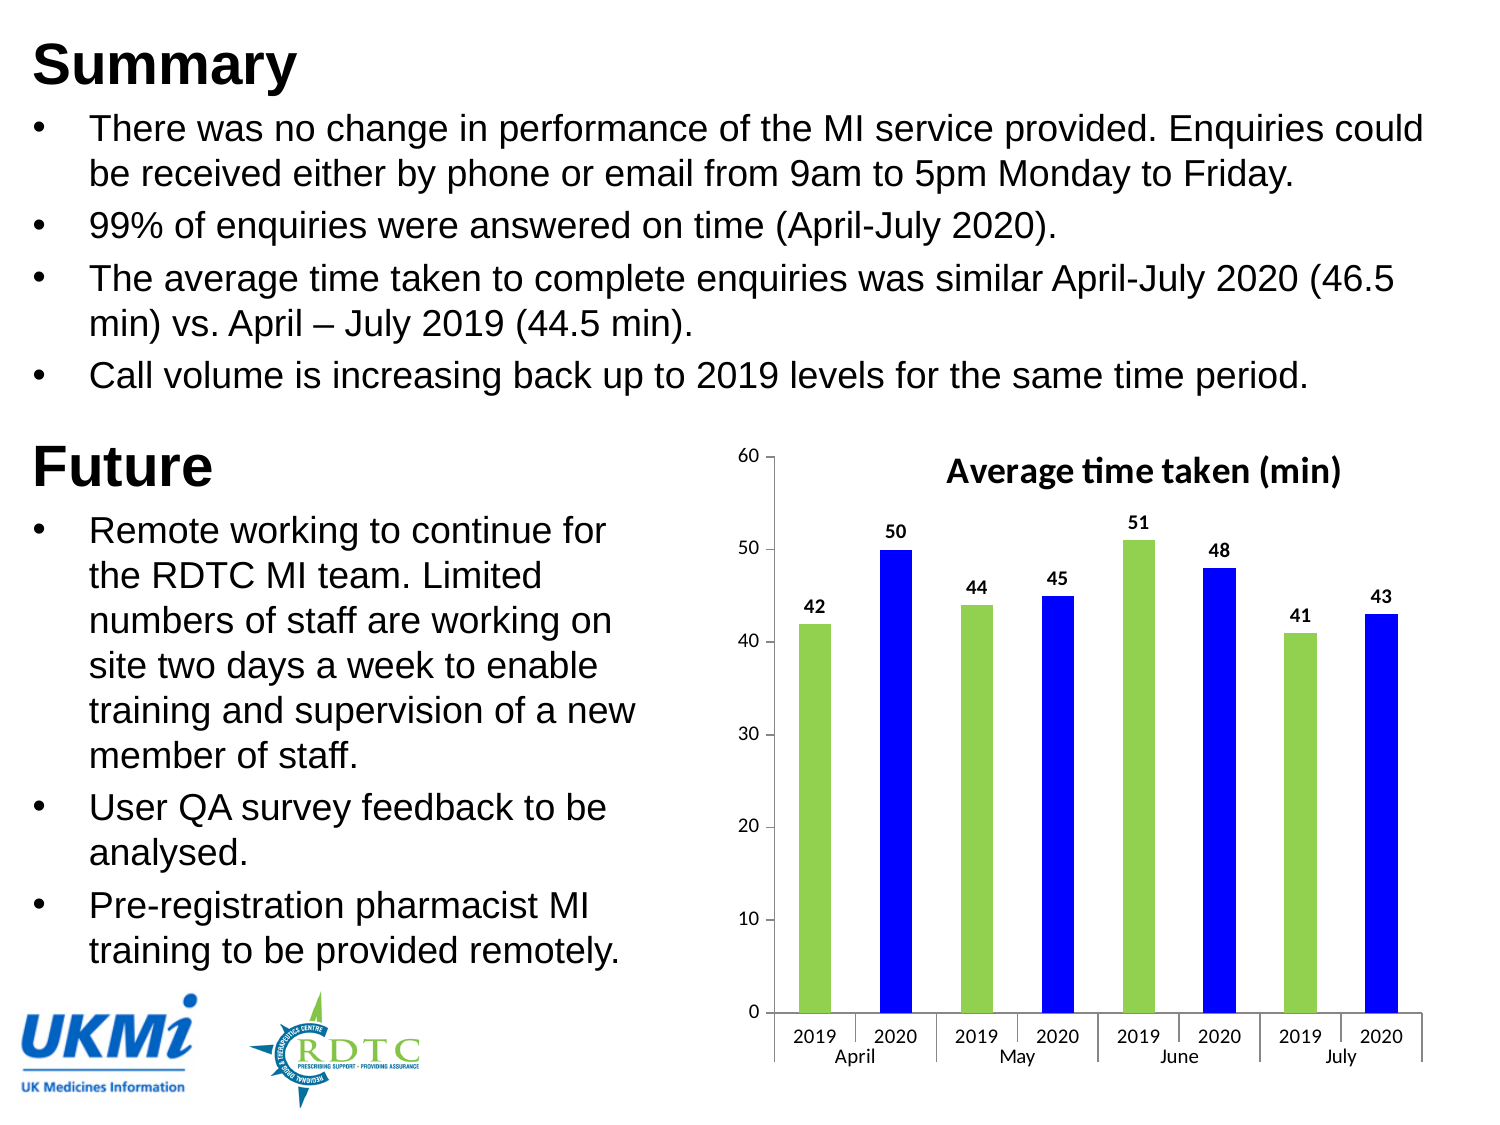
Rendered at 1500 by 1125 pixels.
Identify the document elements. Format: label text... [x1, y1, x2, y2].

picture [245, 987, 425, 1113]
chart [655, 444, 1500, 1113]
list Future Remote working to continue for the RDTC MI team. Limited numbers of staff are working on site two days a week to enable training and supervision of a new member of staff. User QA survey feedback to be analysed. Pre-registration pharmacist MI training to be provided remotely. [17, 420, 681, 988]
picture [17, 963, 200, 1118]
list Summary There was no change in performance of the MI service provided. Enquiries could be received either by phone or email from 9am to 5pm Monday to Friday. 99% of enquiries were answered on time (April-July 2020). The average time taken to complete enquiries was similar April-July 2020 (46.5 min) vs. April – July 2019 (44.5 min). Call volume is increasing back up to 2019 levels for the same time period. [17, 19, 1471, 442]
